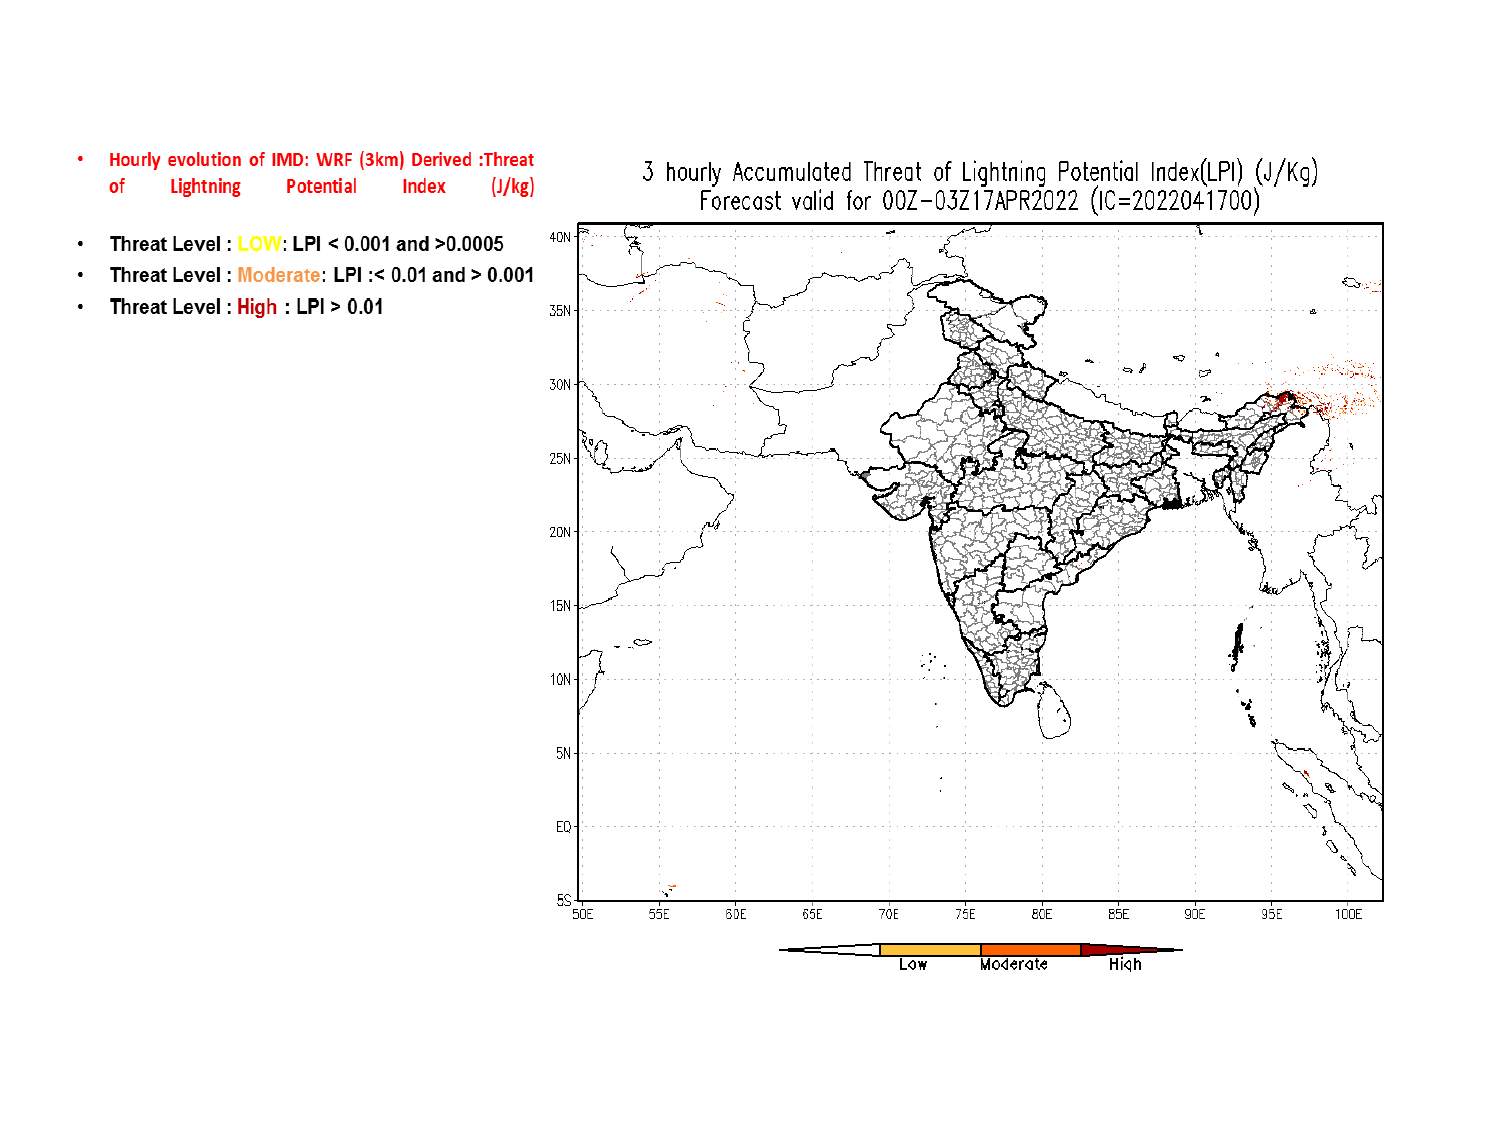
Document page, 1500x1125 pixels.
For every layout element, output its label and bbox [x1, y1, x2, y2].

picture [74, 149, 1426, 976]
